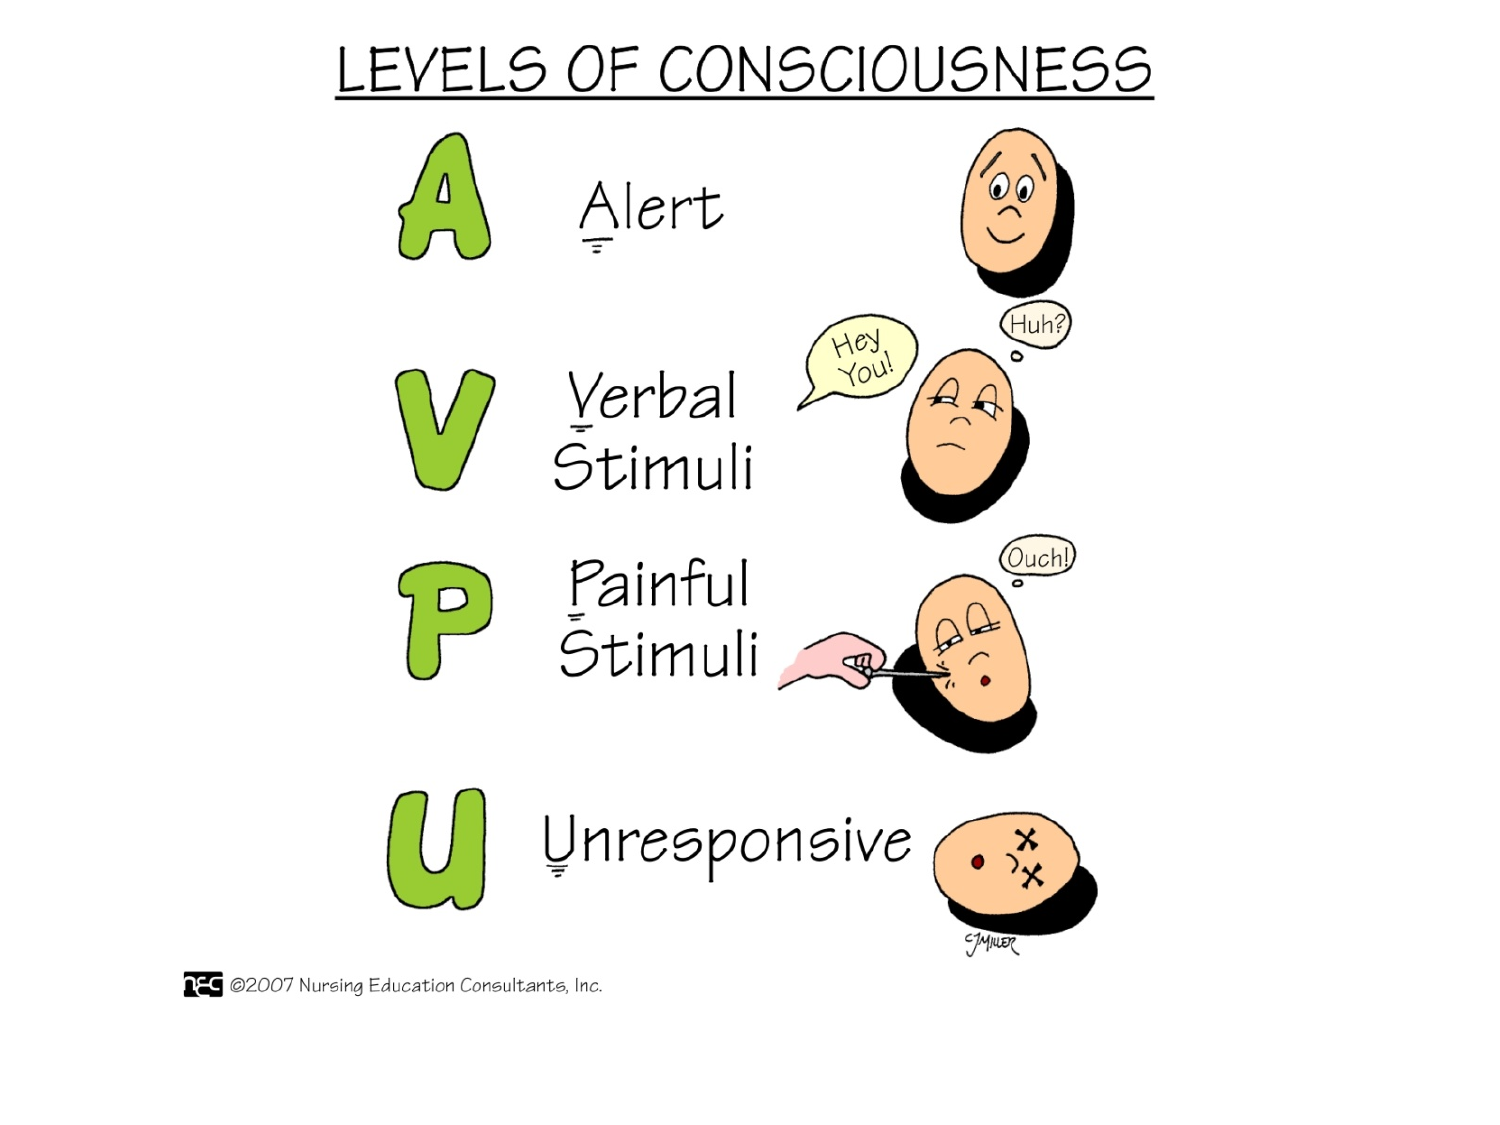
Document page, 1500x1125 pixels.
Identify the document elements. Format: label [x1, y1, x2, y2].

list [62, 0, 1425, 1022]
